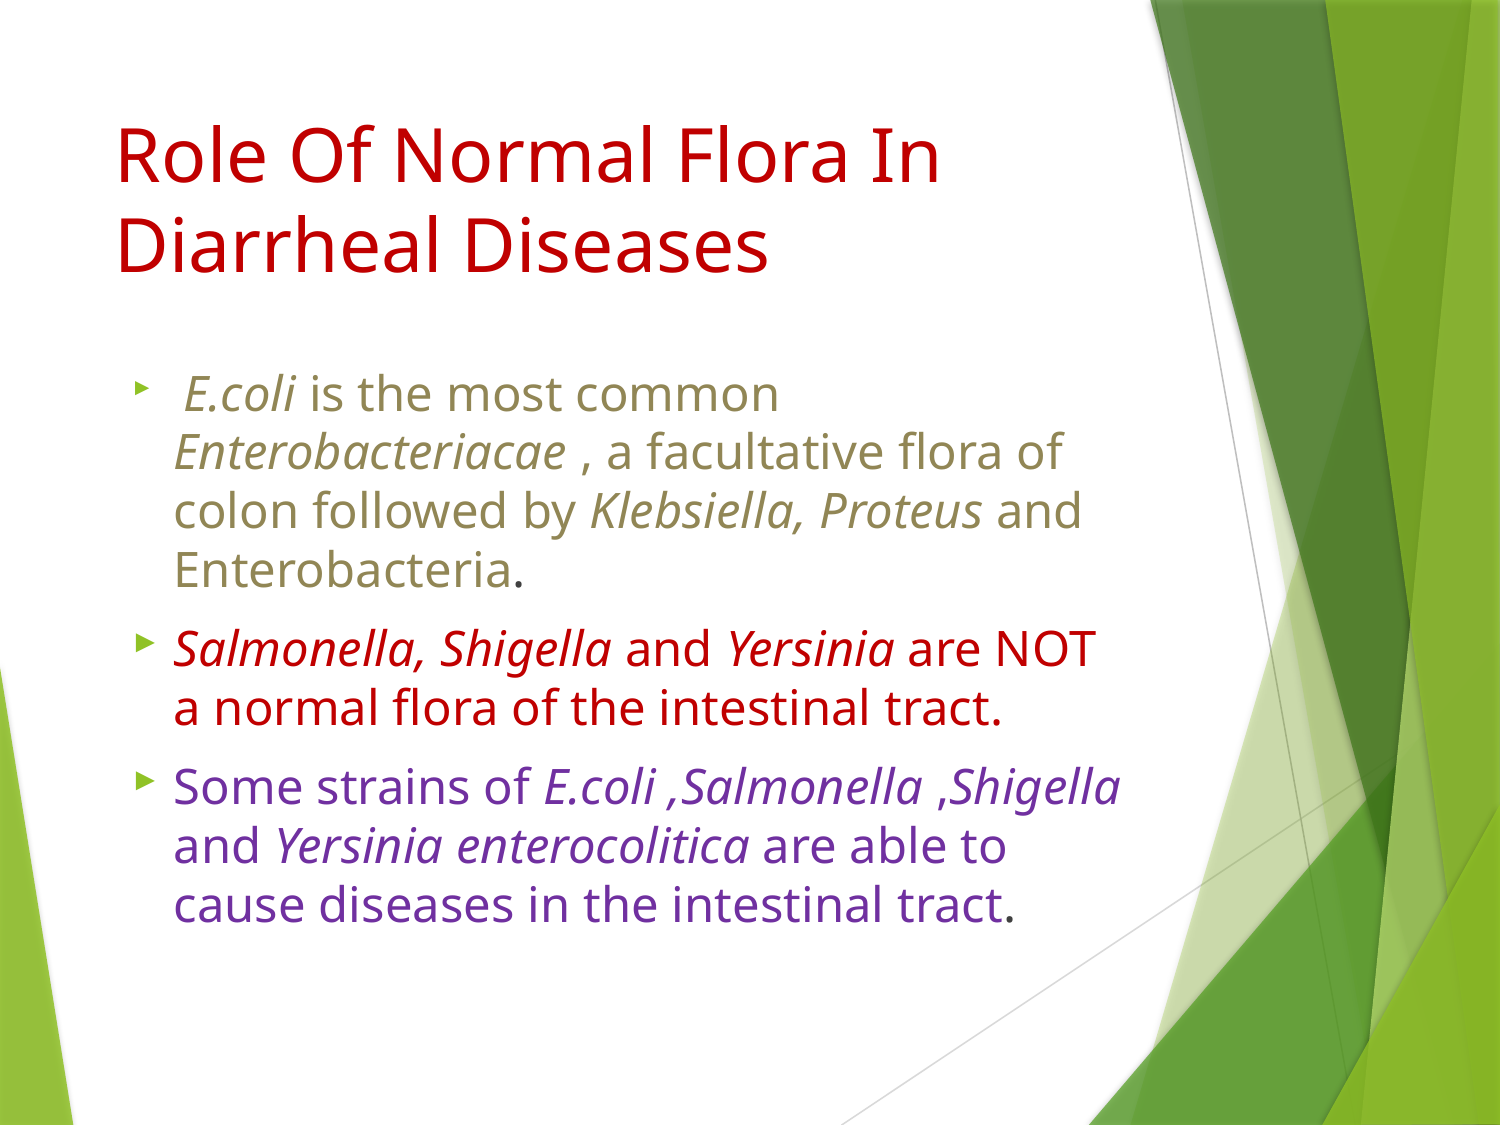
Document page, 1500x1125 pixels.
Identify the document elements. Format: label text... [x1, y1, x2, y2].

title Role Of Normal Flora In Diarrheal Diseases [99, 99, 1142, 317]
list E.coli is the most common Enterobacteriacae , a facultative flora of colon followed by Klebsiella, Proteus and Enterobacteria. Salmonella, Shigella and Yersinia are NOT a normal flora of the intestinal tract. Some strains of E.coli ,Salmonella ,Shigella and Yersinia enterocolitica are able to cause diseases in the intestinal tract. [99, 354, 1142, 992]
